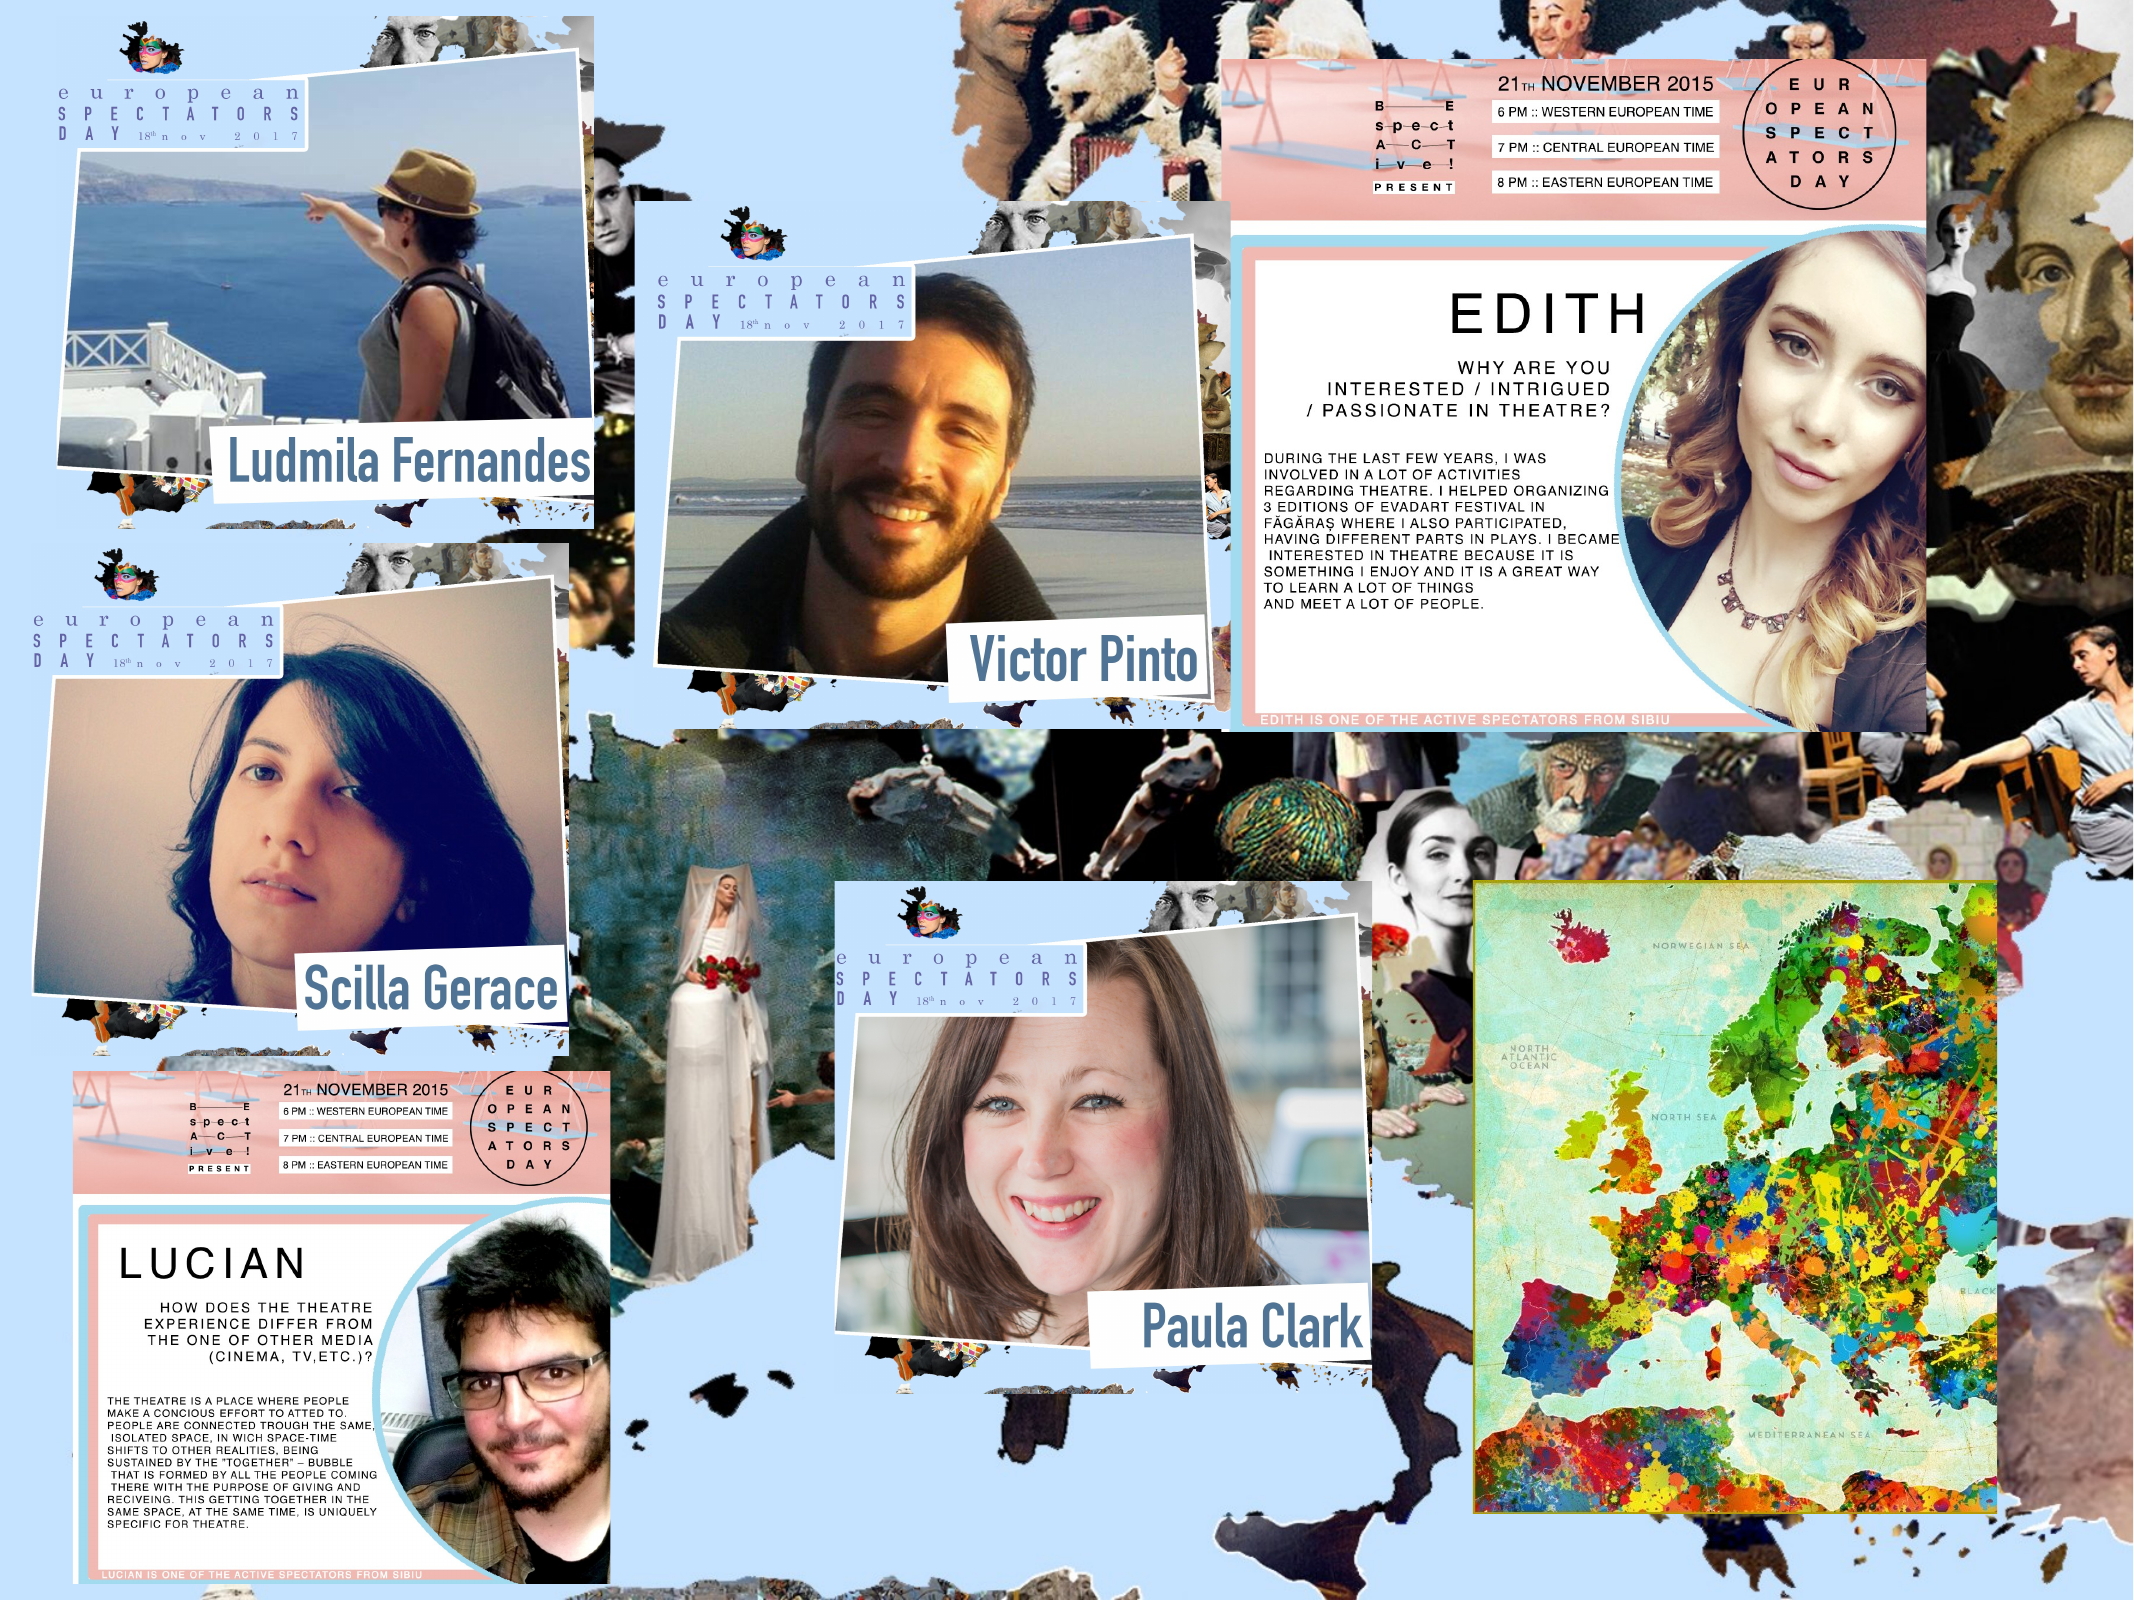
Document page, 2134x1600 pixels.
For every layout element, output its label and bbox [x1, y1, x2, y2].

text_box [834, 881, 1373, 1394]
text_box [31, 543, 569, 1057]
text_box [0, 0, 2134, 1600]
text_box [634, 201, 1231, 729]
text_box [72, 1071, 611, 1584]
text_box [1221, 59, 1927, 732]
text_box [1472, 880, 1998, 1514]
text_box [56, 16, 594, 529]
